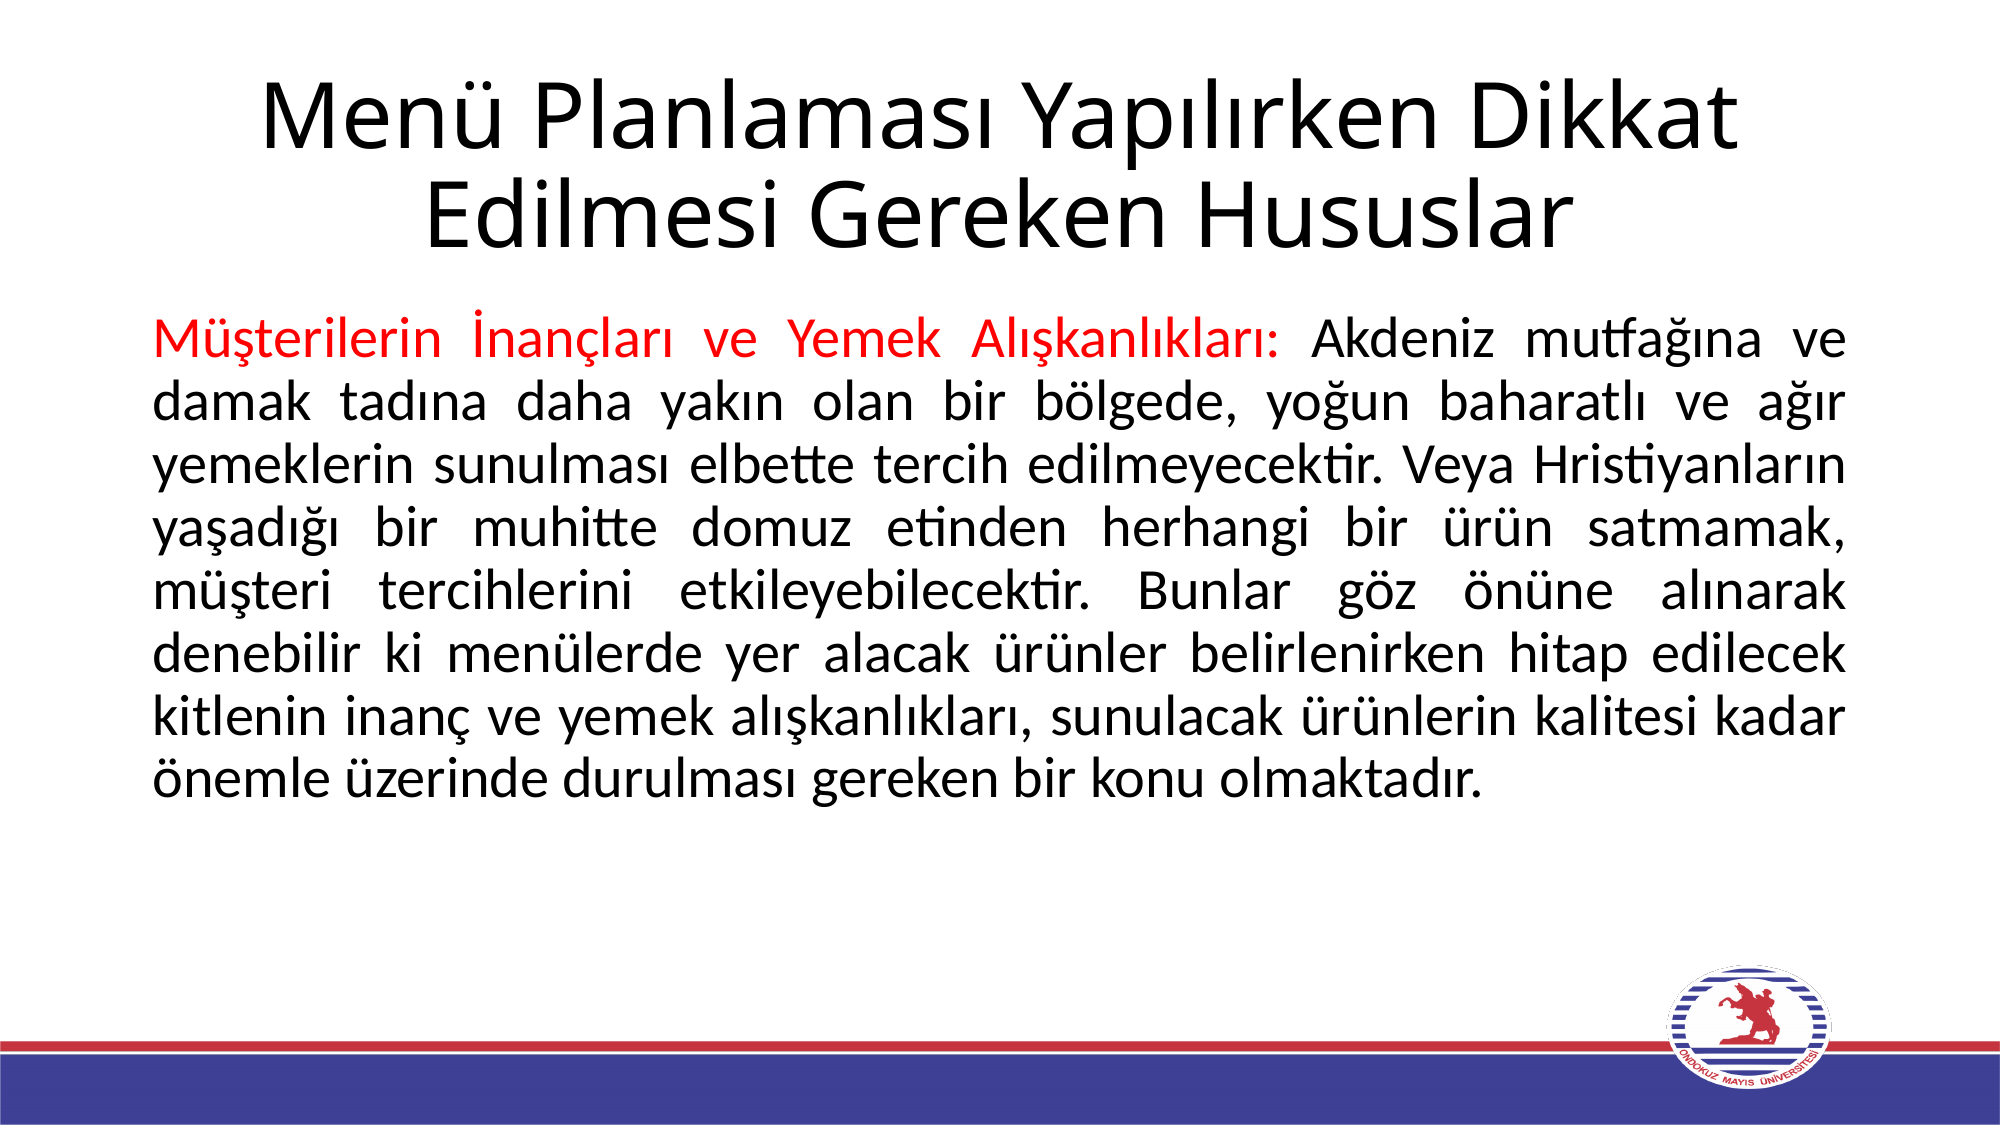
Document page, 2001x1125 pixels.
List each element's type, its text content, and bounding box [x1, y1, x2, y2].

list Müşterilerin İnançları ve Yemek Alışkanlıkları: Akdeniz mutfağına ve damak tadına daha yakın olan bir bölgede, yoğun baharatlı ve ağır yemeklerin sunulması elbette tercih edilmeyecektir. Veya Hristiyanların yaşadığı bir muhitte domuz etinden herhangi bir ürün satmamak, müşteri tercihlerini etkileyebilecektir. Bunlar göz önüne alınarak denebilir ki menülerde yer alacak ürünler belirlenirken hitap edilecek kitlenin inanç ve yemek alışkanlıkları, sunulacak ürünlerin kalitesi kadar önemle üzerinde durulması gereken bir konu olmaktadır. [137, 299, 1863, 965]
picture [0, 965, 2000, 1125]
title Menü Planlaması Yapılırken Dikkat Edilmesi Gereken Hususlar [137, 59, 1863, 278]
